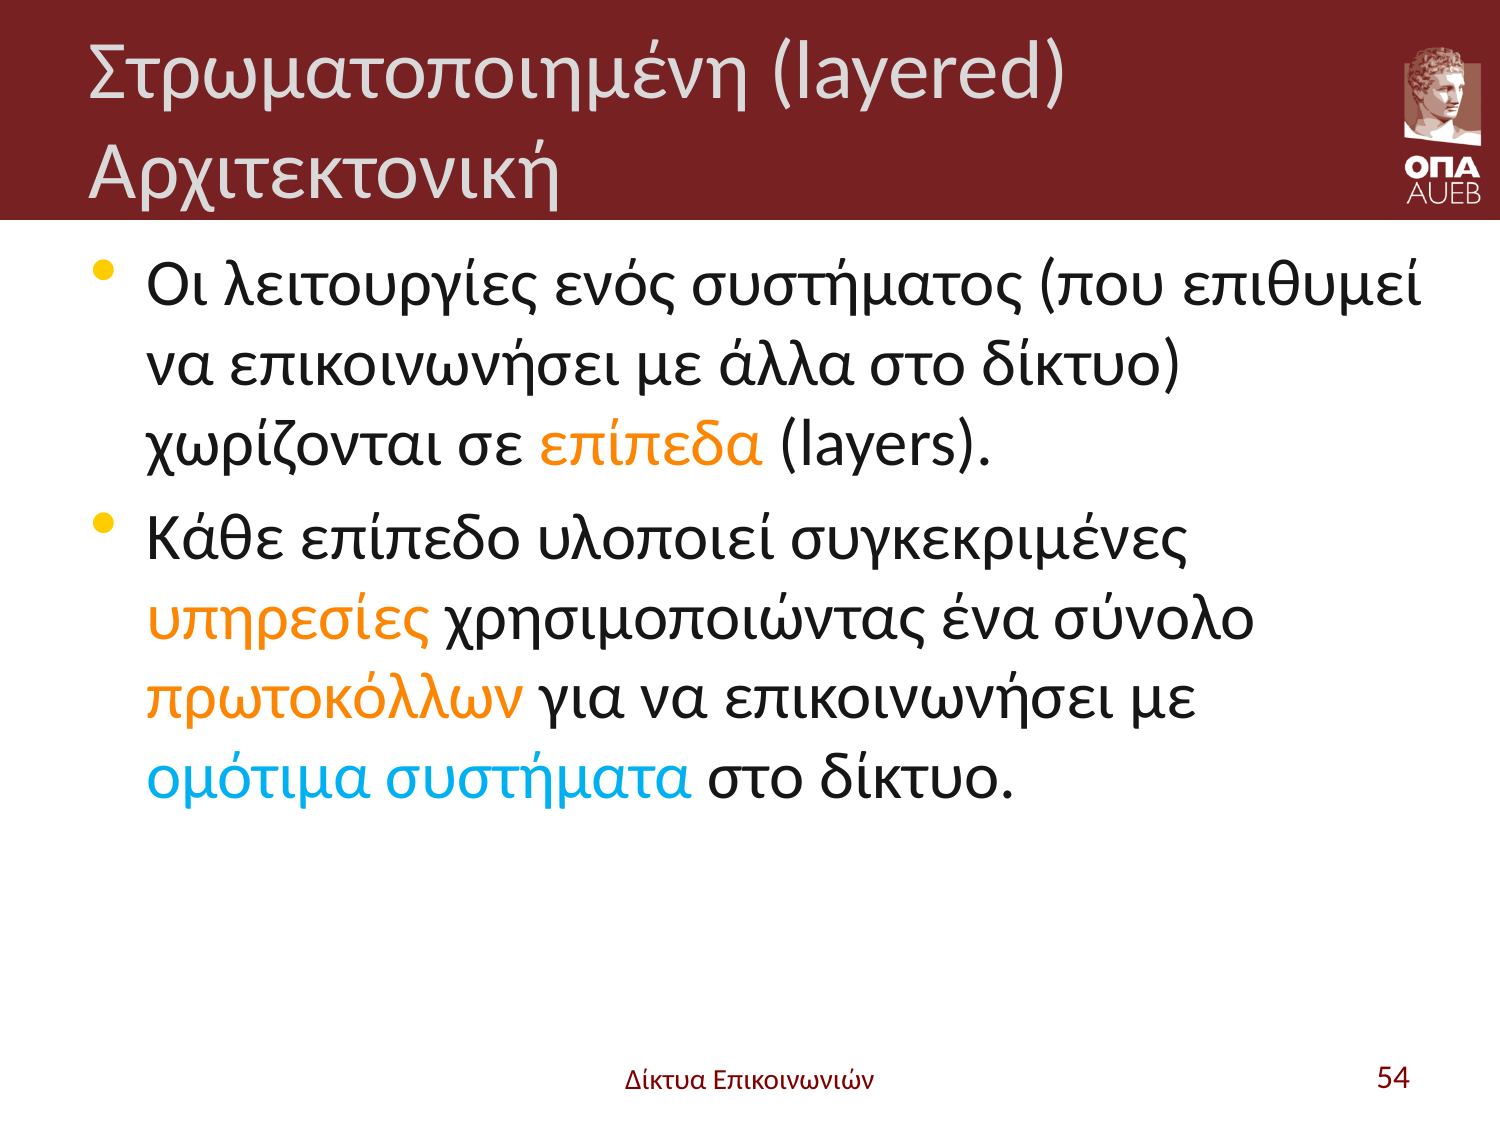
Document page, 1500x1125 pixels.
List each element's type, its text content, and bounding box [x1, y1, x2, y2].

footer Δίκτυα Επικοινωνιών [512, 1024, 988, 1103]
picture [1394, 40, 1489, 212]
title Στρωματοποιημένη (layered) Αρχιτεκτονική [73, 23, 1376, 209]
list Οι λειτουργίες ενός συστήματος (που επιθυμεί να επικοινωνήσει με άλλα στο δίκτυο) χωρίζονται σε επίπεδα (layers). Κάθε επίπεδο υλοποιεί συγκεκριμένες υπηρεσίες χρησιμοποιώντας ένα σύνολο πρωτοκόλλων για να επικοινωνήσει με ομότιμα συστήματα στο δίκτυο. [75, 231, 1447, 1012]
slide_number 54 [1074, 1024, 1425, 1103]
